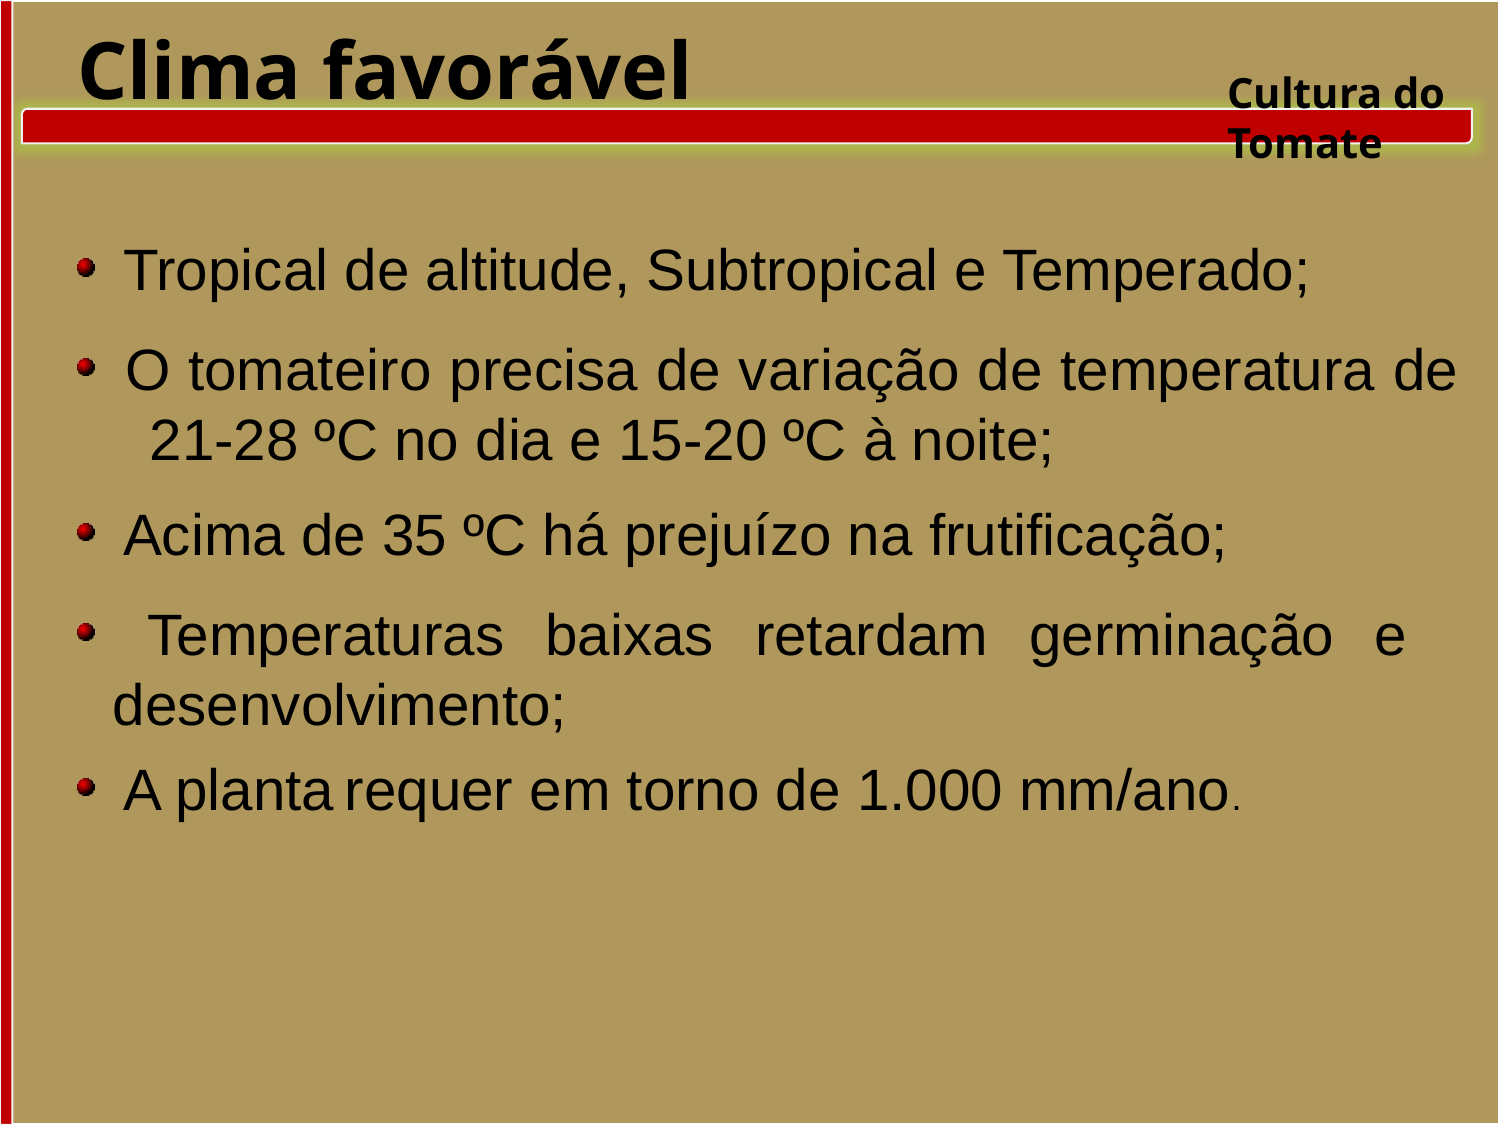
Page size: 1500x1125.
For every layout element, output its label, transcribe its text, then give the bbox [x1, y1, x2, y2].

text_box Temperaturas baixas retardam germinação e desenvolvimento; [62, 589, 1475, 744]
text_box Cultura do Tomate [1212, 59, 1488, 175]
picture [77, 358, 95, 376]
picture [77, 523, 95, 541]
text_box O tomateiro precisa de variação de temperatura de 21-28 ºC no dia e 15-20 ºC à noite; [62, 324, 1475, 480]
text_box [19, 106, 1212, 146]
text_box [0, 0, 15, 1125]
picture [77, 258, 95, 277]
text_box Clima favorável [62, 12, 713, 123]
text_box Acima de 35 ºC há prejuízo na frutificação; [62, 489, 1475, 575]
text_box ■ Nutrição. [15, 95, 62, 102]
text_box [15, 0, 1500, 1125]
picture [77, 778, 95, 796]
text_box A planta requer em torno de 1.000 mm/ano. [62, 744, 1475, 830]
text_box ■ Nutrição. [15, 154, 1212, 158]
text_box Tropical de altitude, Subtropical e Temperado; [62, 224, 1475, 310]
picture [77, 623, 95, 641]
